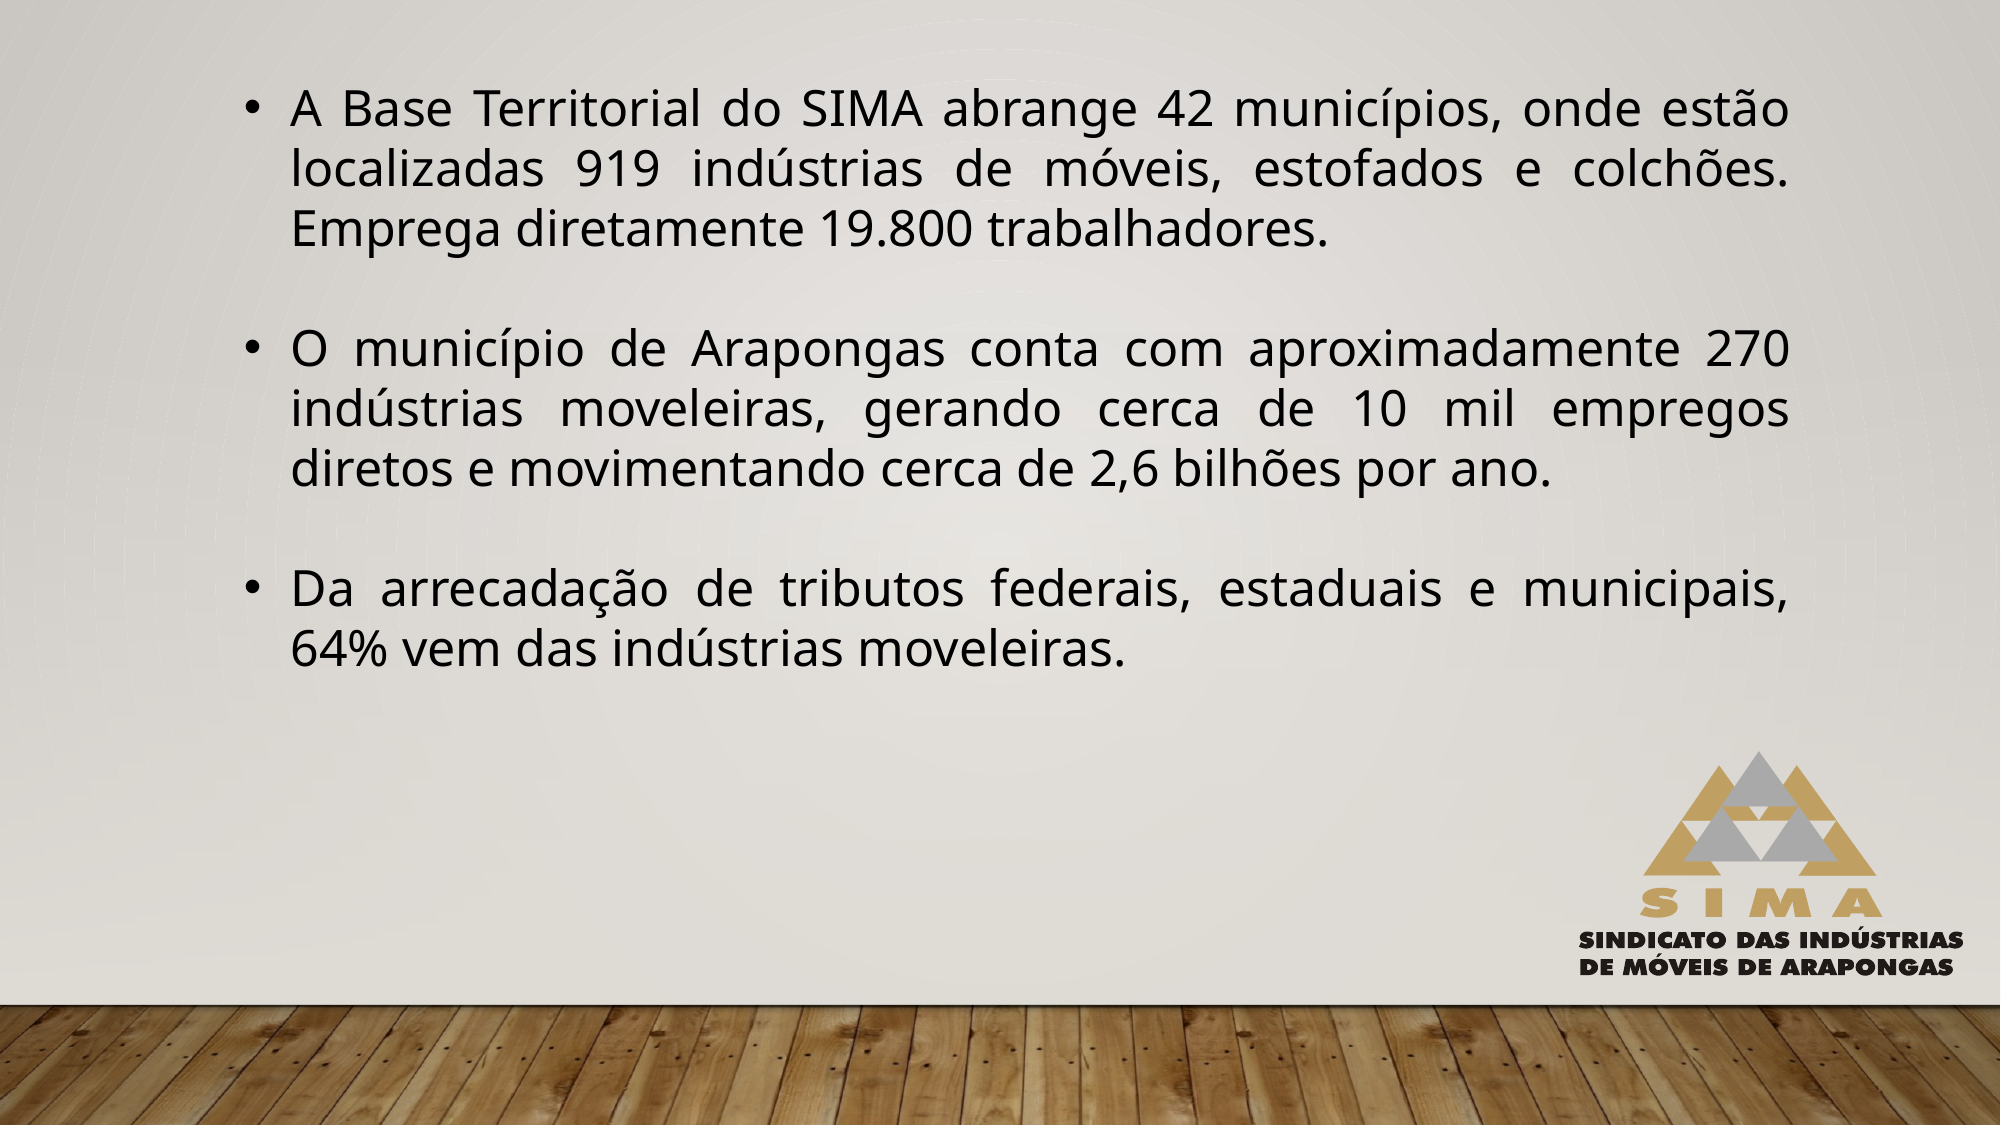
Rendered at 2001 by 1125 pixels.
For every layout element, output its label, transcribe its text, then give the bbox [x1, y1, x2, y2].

text_box A Base Territorial do SIMA abrange 42 municípios, onde estão localizadas 919 indústrias de móveis, estofados e colchões. Emprega diretamente 19.800 trabalhadores. O município de Arapongas conta com aproximadamente 270 indústrias moveleiras, gerando cerca de 10 mil empregos diretos e movimentando cerca de 2,6 bilhões por ano. Da arrecadação de tributos federais, estaduais e municipais, 64% vem das indústrias moveleiras. [229, 68, 1806, 684]
picture [0, 1005, 2000, 1125]
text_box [1577, 750, 1965, 977]
